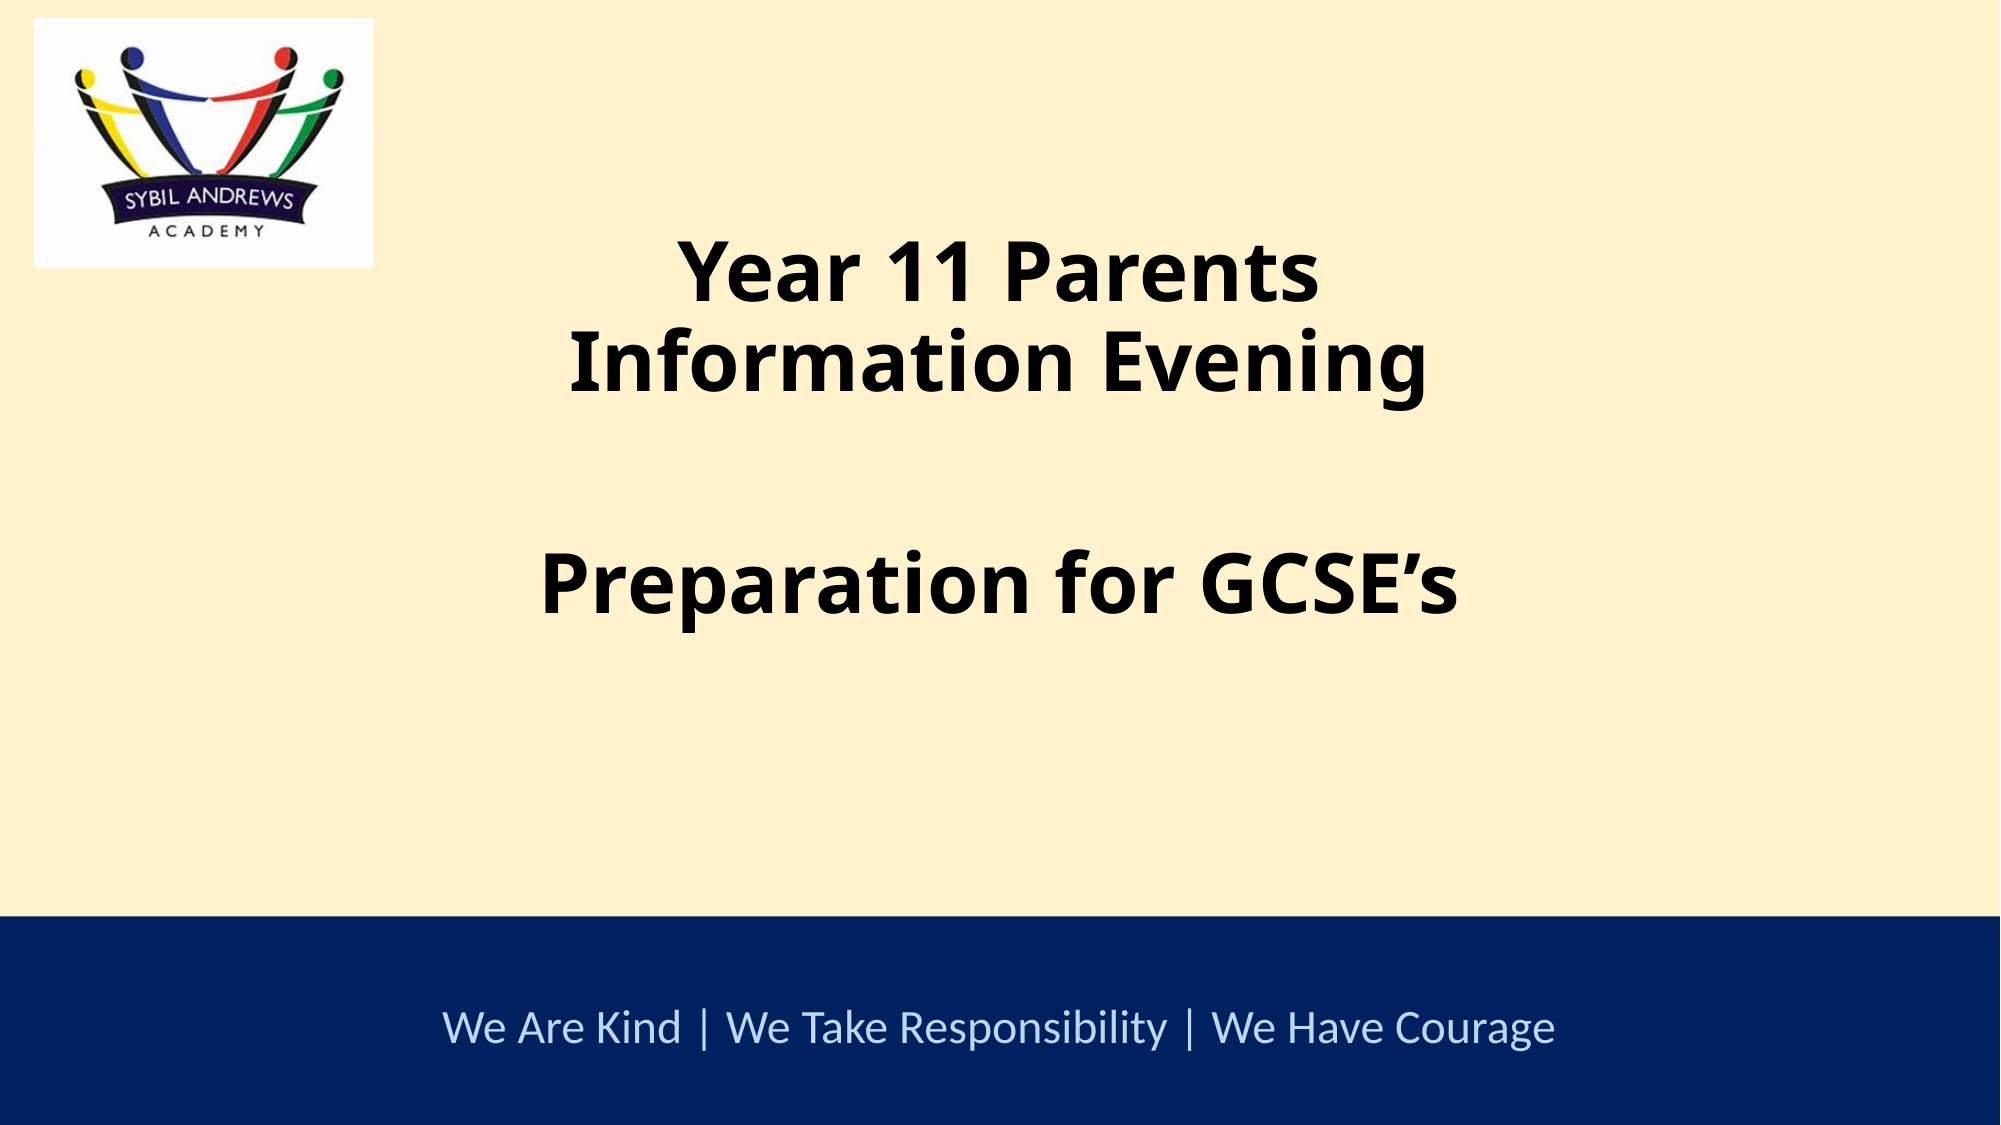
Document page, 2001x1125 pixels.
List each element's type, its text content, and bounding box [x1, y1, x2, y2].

list Year 11 Parents Information Evening Preparation for GCSE’s [474, 222, 1526, 640]
picture [34, 18, 374, 268]
